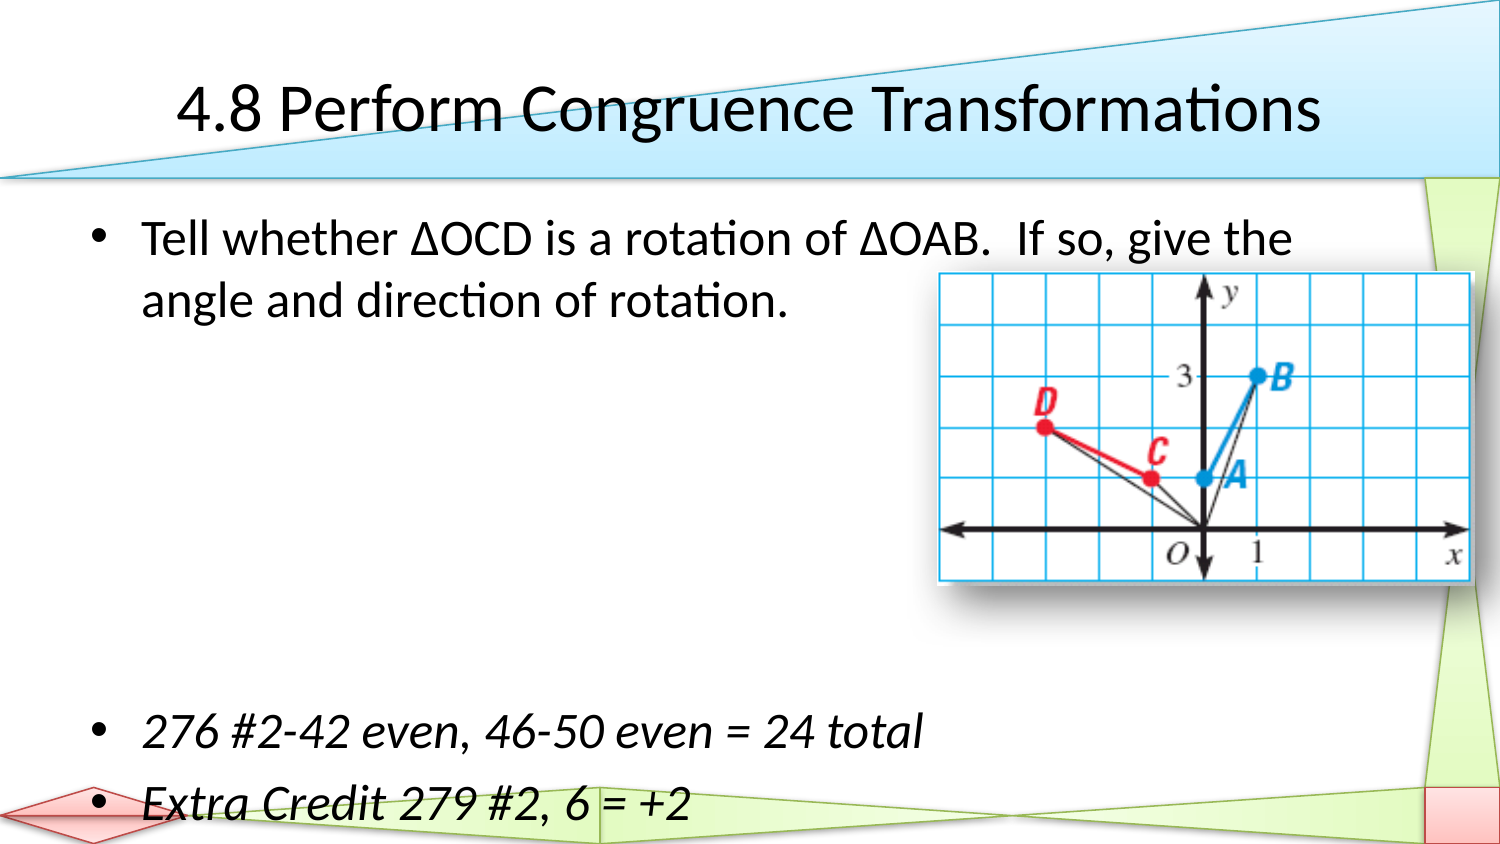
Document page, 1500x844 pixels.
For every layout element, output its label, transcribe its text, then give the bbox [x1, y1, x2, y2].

title 4.8 Perform Congruence Transformations [75, 33, 1425, 175]
list Tell whether ΔOCD is a rotation of ΔOAB. If so, give the angle and direction of rotation. 276 #2-42 even, 46-50 even = 24 total Extra Credit 279 #2, 6 = +2 [75, 196, 1425, 844]
picture [937, 271, 1476, 587]
